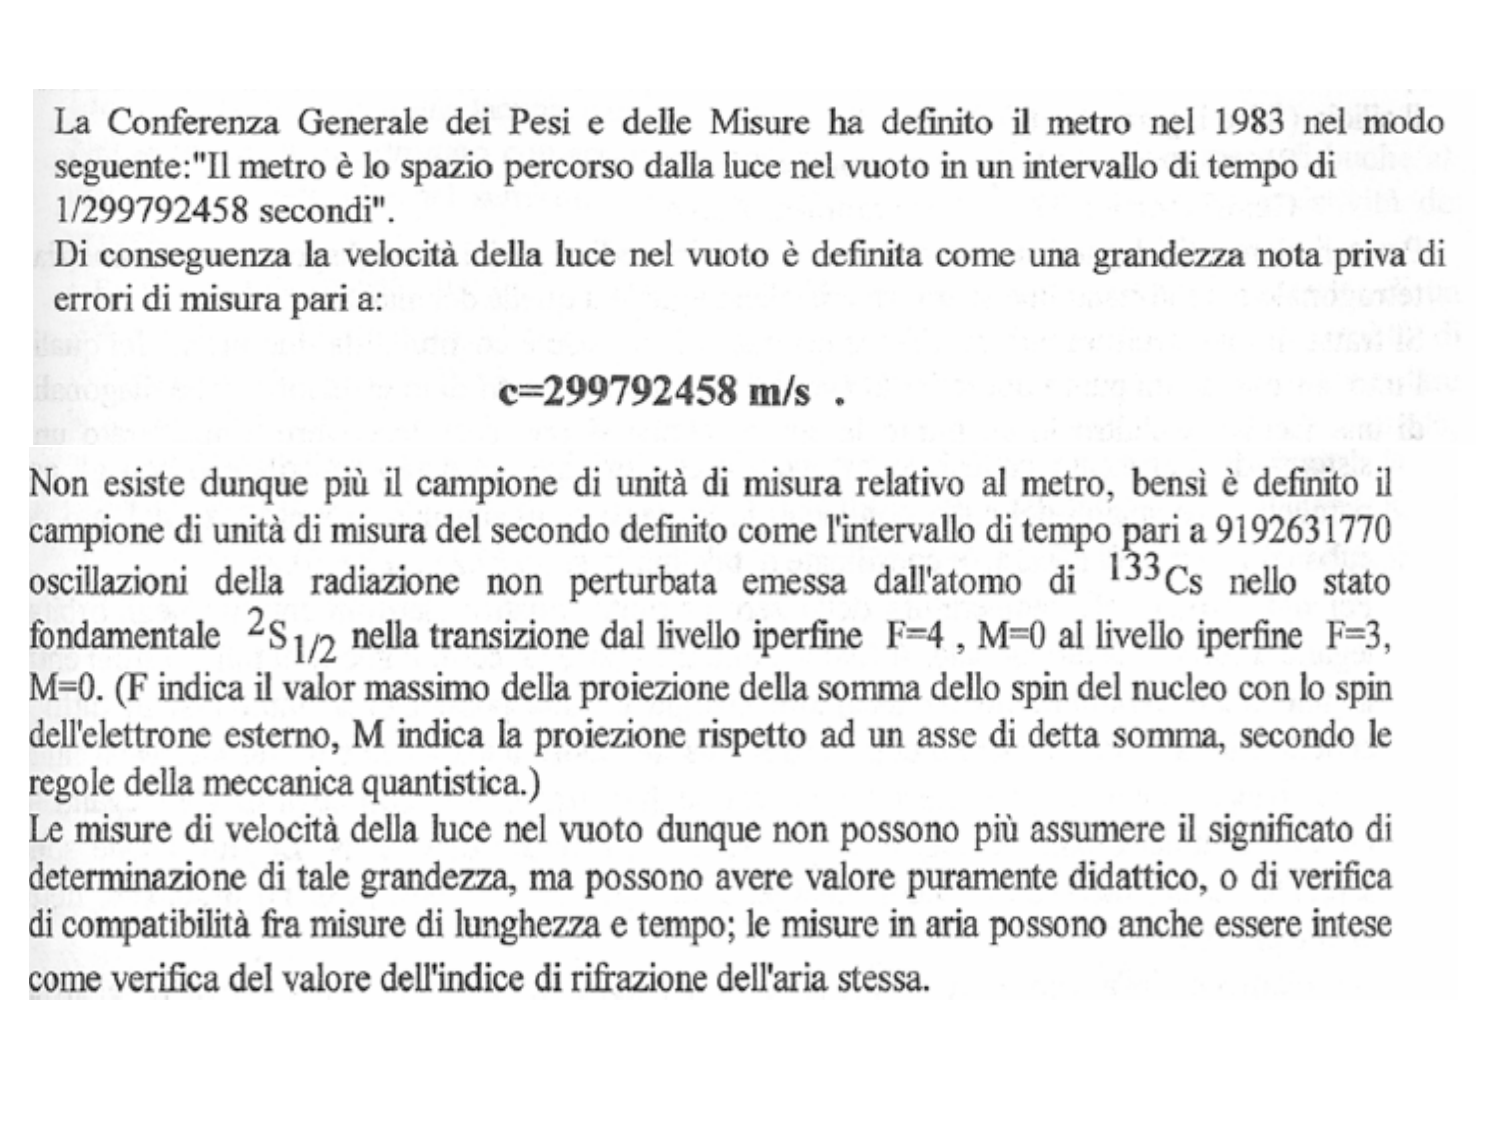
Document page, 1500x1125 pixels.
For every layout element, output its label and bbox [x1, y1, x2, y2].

picture [29, 447, 1459, 1000]
picture [33, 89, 1476, 445]
